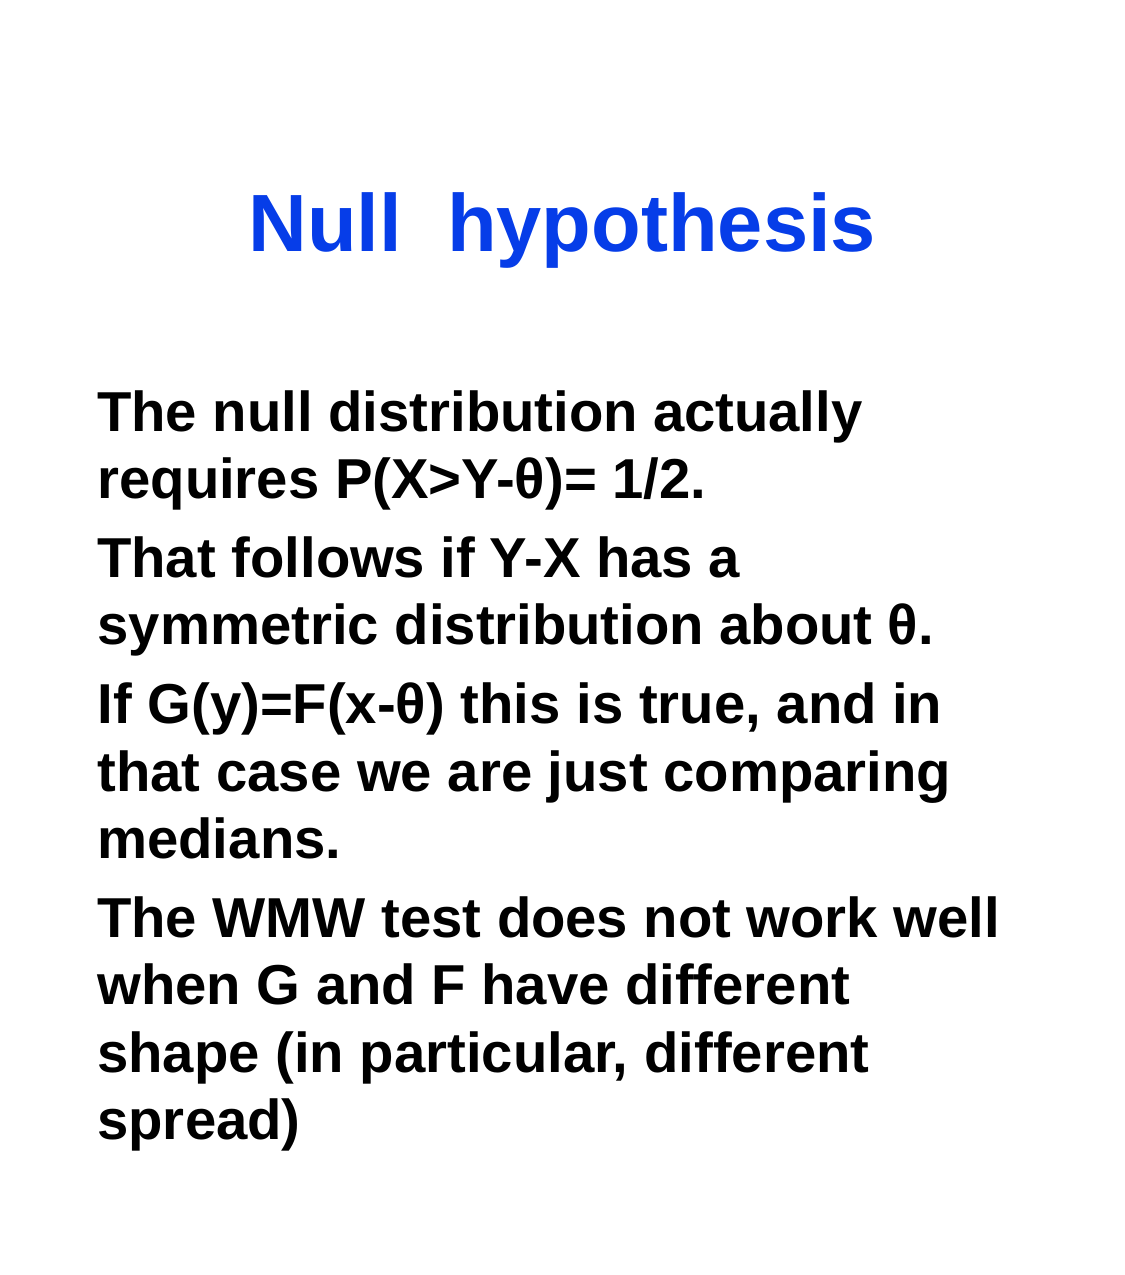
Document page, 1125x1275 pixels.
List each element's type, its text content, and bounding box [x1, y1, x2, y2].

list The null distribution actually requires P(X>Y-θ)= 1/2. That follows if Y-X has a symmetric distribution about θ. If G(y)=F(x-θ) this is true, and in that case we are just comparing medians. The WMW test does not work well when G and F have different shape (in particular, different spread) [83, 367, 1042, 1133]
title Null hypothesis [83, 112, 1042, 326]
